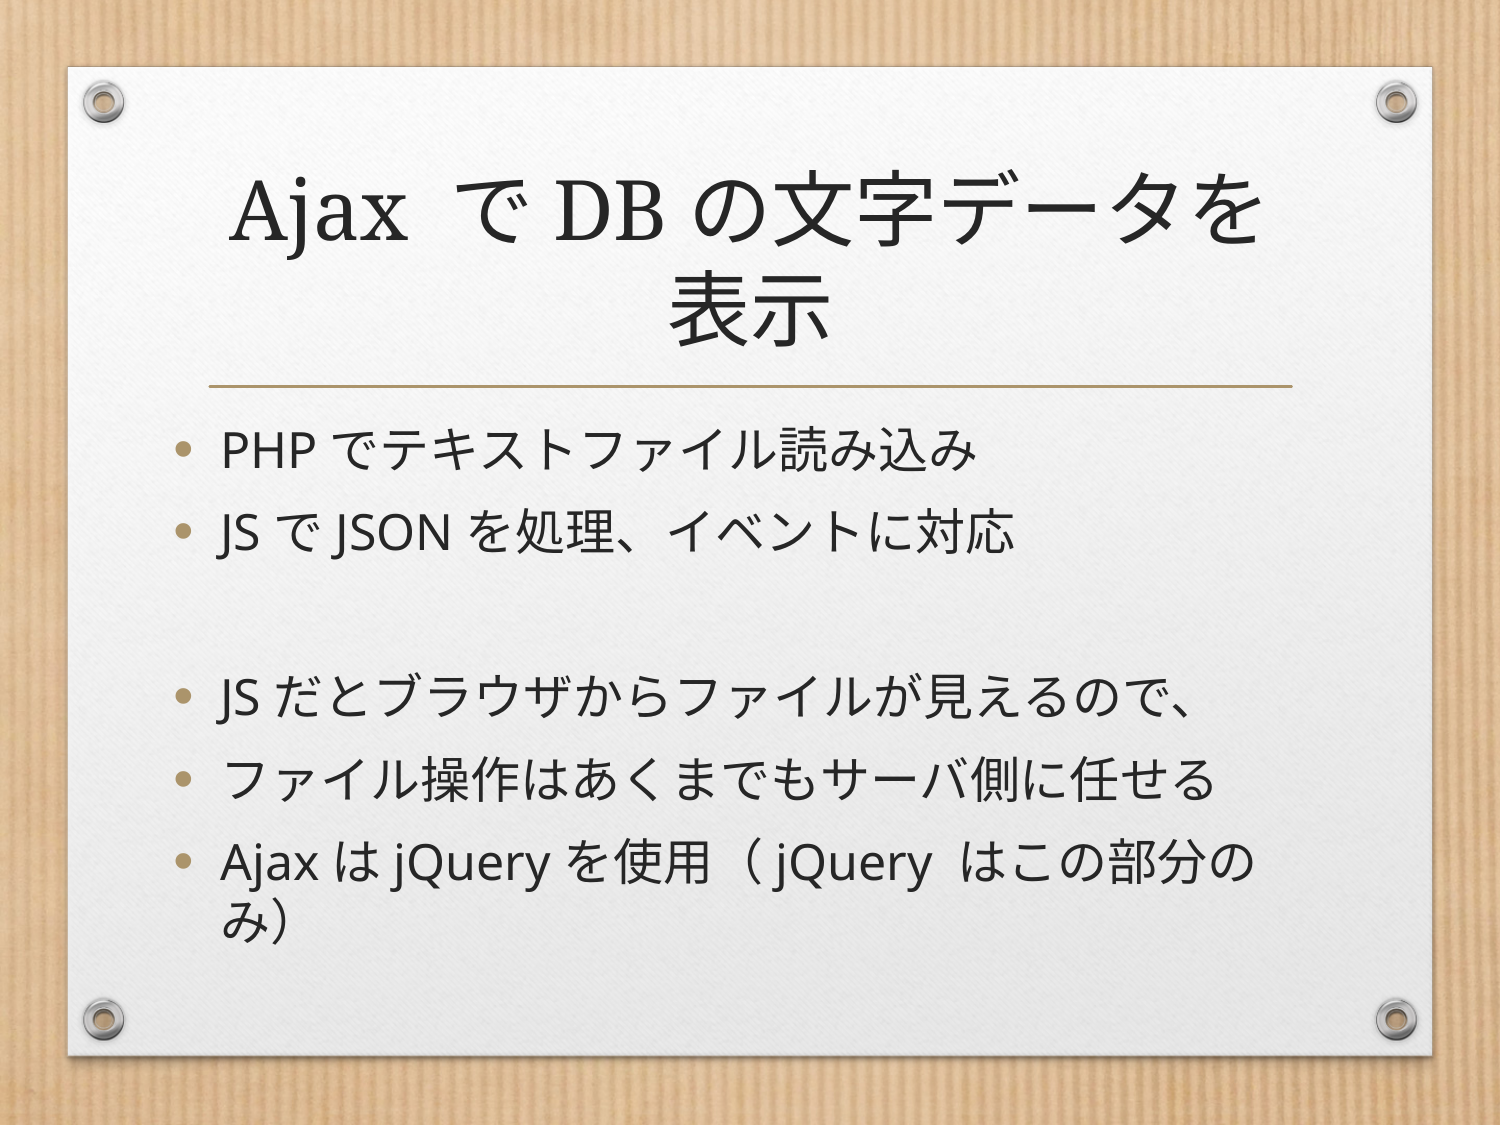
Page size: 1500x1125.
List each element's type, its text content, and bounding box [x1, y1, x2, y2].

list PHPでテキストファイル読み込み JSでJSONを処理、イベントに対応 JSだとブラウザからファイルが見えるので、 ファイル操作はあくまでもサーバ側に任せる AjaxはjQueryを使用（jQuery はこの部分のみ） [158, 410, 1342, 978]
picture [0, 0, 1500, 1125]
title Ajax でDBの文字データを表示 [192, 150, 1308, 365]
